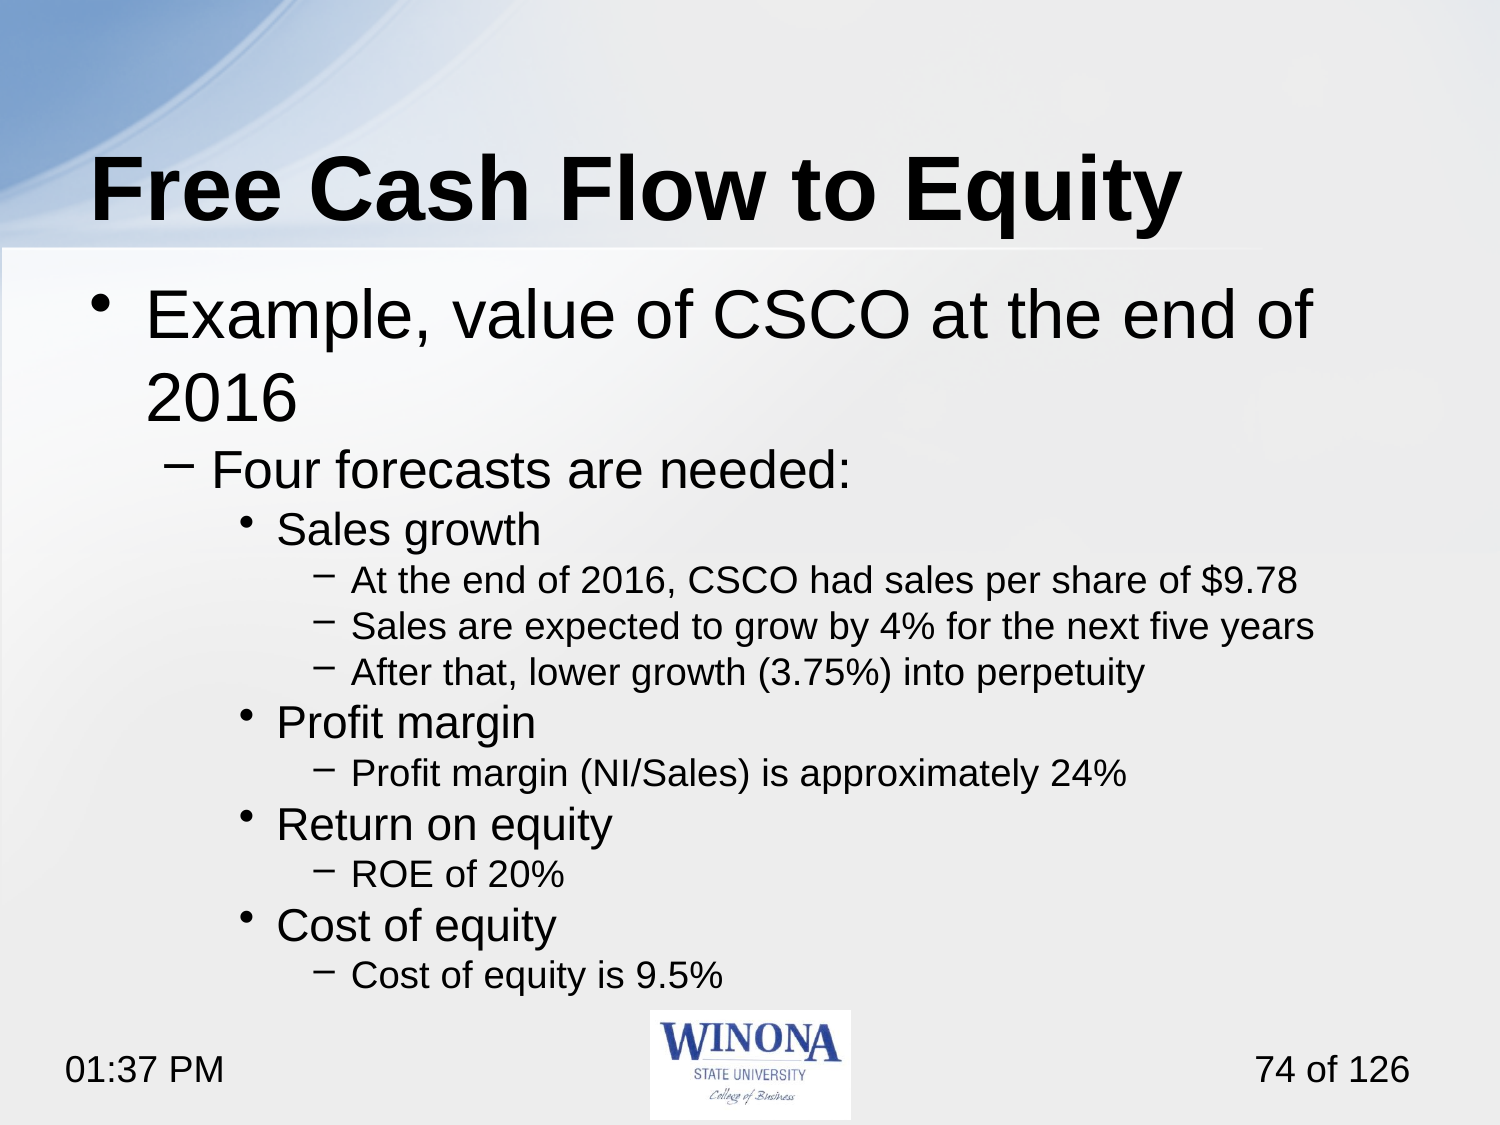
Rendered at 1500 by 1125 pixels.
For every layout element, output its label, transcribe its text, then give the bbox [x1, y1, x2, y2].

title Free Cash Flow to Equity [75, 58, 1425, 247]
picture [2, 25, 1500, 1125]
list Example, value of CSCO at the end of 2016 Four forecasts are needed: Sales growth At the end of 2016, CSCO had sales per share of $9.78 Sales are expected to grow by 4% for the next five years After that, lower growth (3.75%) into perpetuity Profit margin Profit margin (NI/Sales) is approximately 24% Return on equity ROE of 20% Cost of equity Cost of equity is 9.5% [75, 262, 1426, 1005]
